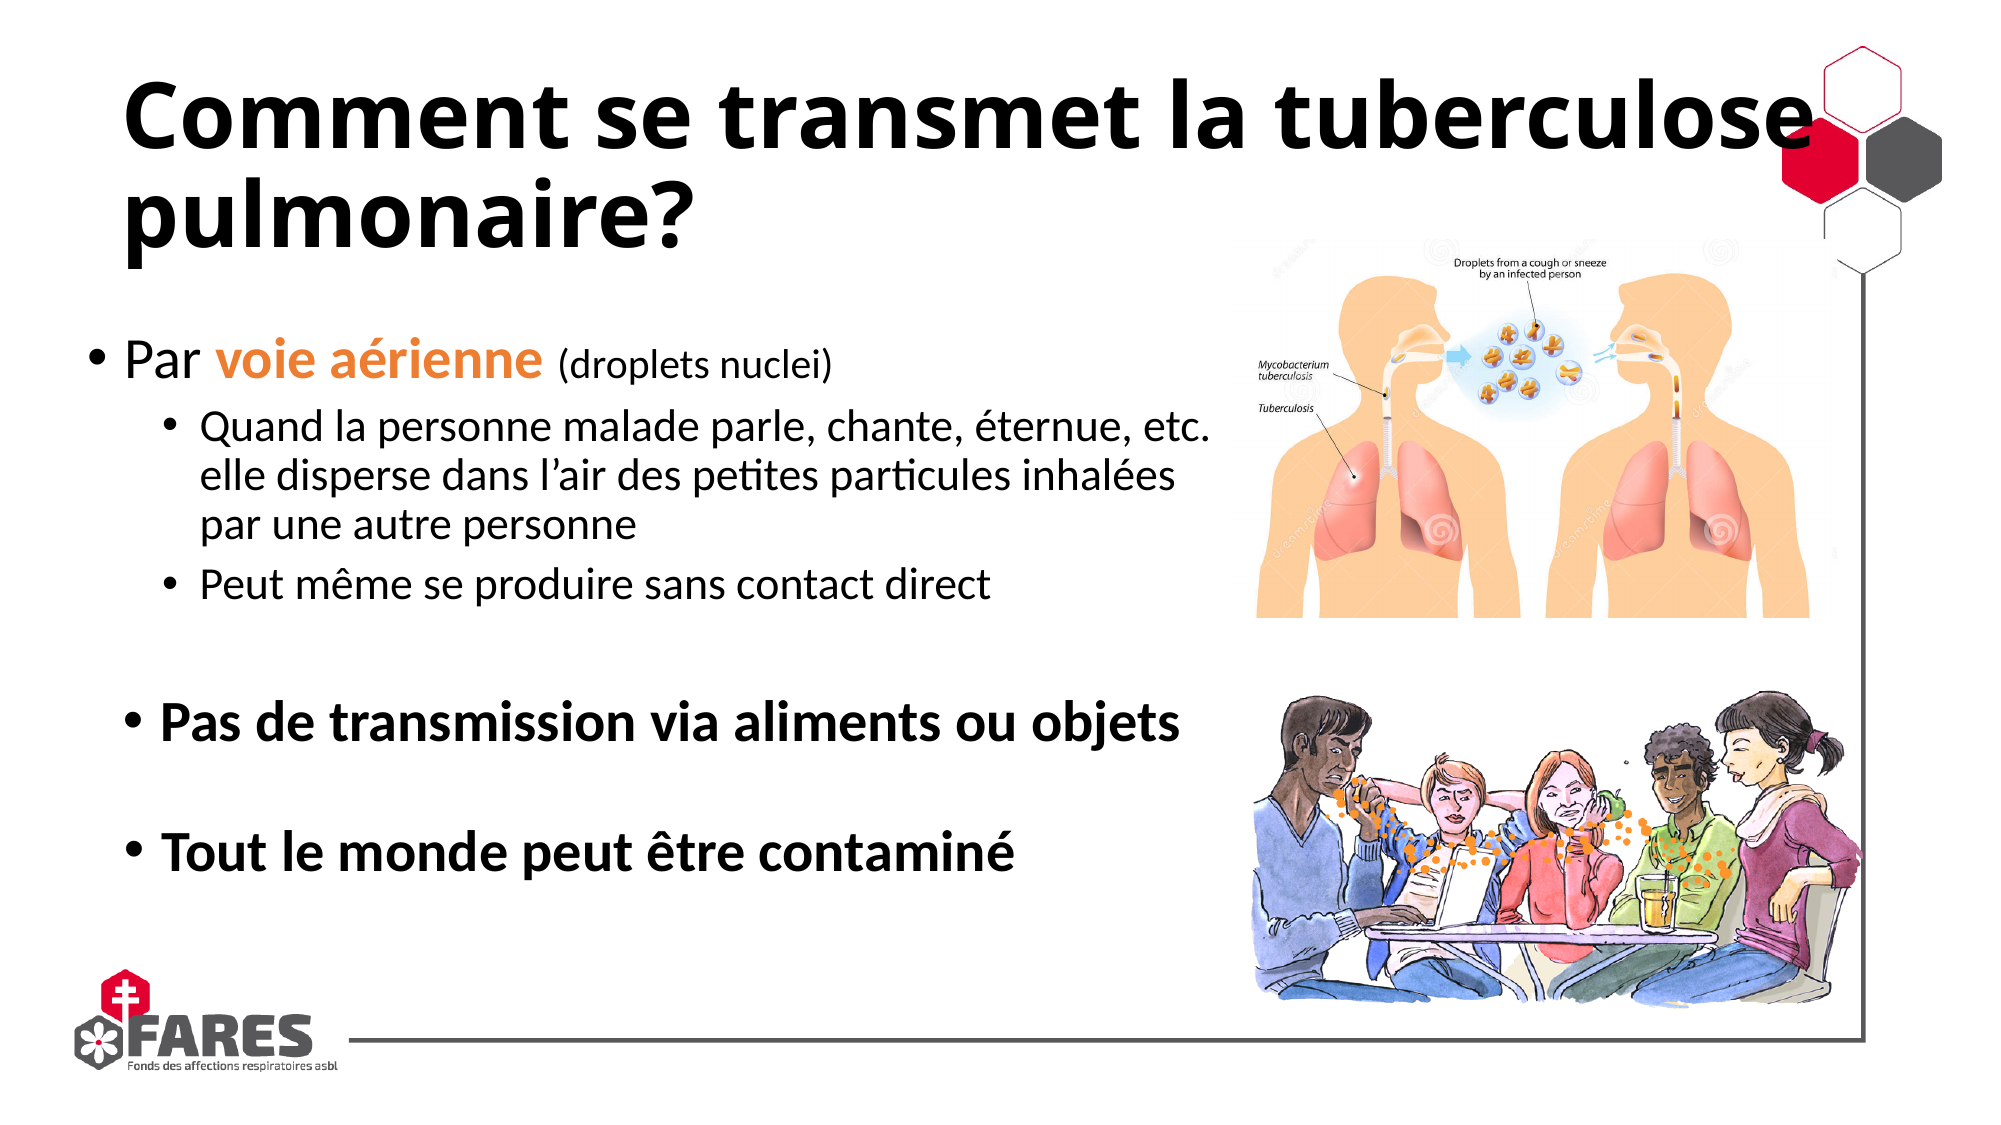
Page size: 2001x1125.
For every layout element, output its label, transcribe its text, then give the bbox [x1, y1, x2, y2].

list Par voie aérienne (droplets nuclei) Quand la personne malade parle, chante, éternue, etc. elle disperse dans l’air des petites particules inhalées par une autre personne Peut même se produire sans contact direct Pas de transmission via aliments ou objets Tout le monde peut être contaminé [72, 320, 1232, 1060]
picture [1231, 239, 1838, 618]
picture [26, 914, 360, 1125]
picture [1782, 46, 1942, 274]
title Comment se transmet la tuberculose pulmonaire? [106, 59, 1863, 278]
picture [1251, 690, 1863, 1009]
